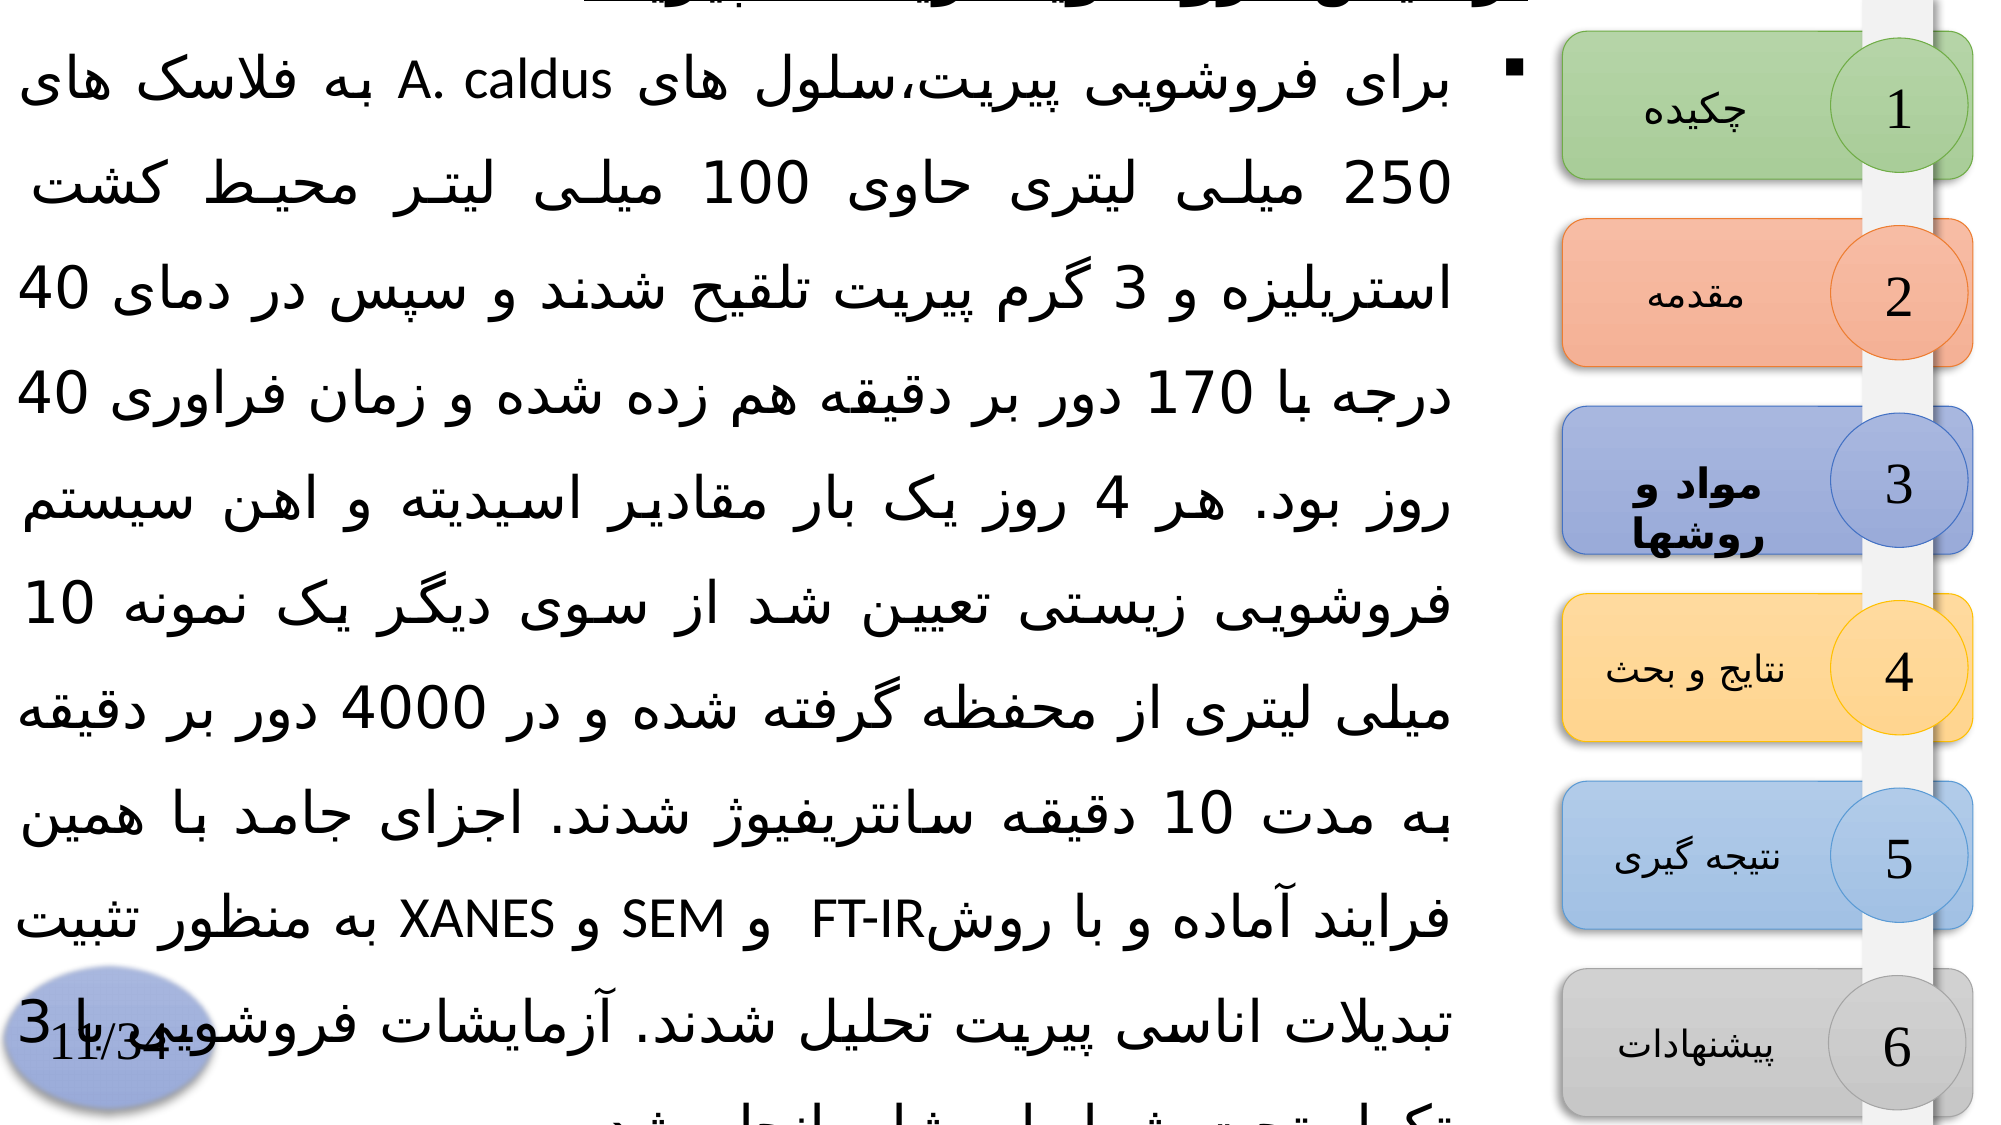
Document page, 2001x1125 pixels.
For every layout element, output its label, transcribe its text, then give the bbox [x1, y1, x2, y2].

text_box 11/34 [8, 994, 211, 1105]
text_box [1862, 726, 1934, 797]
text_box [1862, 1101, 1934, 1125]
text_box نتایج و بحث [1568, 637, 1823, 698]
text_box نتیجه گیری [1570, 824, 1825, 885]
text_box 2 [1830, 224, 1969, 361]
text_box [1561, 593, 1862, 743]
text_box [1561, 30, 1862, 180]
text_box 5 [1830, 787, 1969, 923]
text_box 4 [1830, 599, 1969, 736]
text_box [1561, 780, 1862, 930]
text_box [1945, 218, 1974, 368]
text_box مواد و روشها [1571, 449, 1826, 565]
text_box [1945, 30, 1974, 180]
text_box [1862, 163, 1934, 235]
text_box چکیده [1585, 74, 1807, 140]
text_box 1 [1830, 37, 1969, 173]
text_box [1945, 405, 1974, 555]
text_box [1945, 593, 1974, 743]
text_box [1561, 218, 1862, 368]
text_box پیشنهادات [1568, 1012, 1823, 1073]
text_box [1945, 968, 1974, 1118]
text_box 3 [1830, 412, 1969, 548]
text_box [1862, 913, 1934, 984]
text_box [1862, 0, 1934, 47]
text_box [1862, 351, 1934, 422]
text_box 6 [1827, 974, 1967, 1111]
text_box [1561, 405, 1862, 555]
text_box [1561, 968, 1862, 1118]
text_box [1862, 538, 1934, 610]
text_box آزمایش فرو شویی زیستی پیریت برای فروشویی پیریت،سلول های A. caldus به فلاسک های 250 میلی لیتری حاوی 100 میلی لیتر محیط کشت استریلیزه و 3 گرم پیریت تلقیح شدند و سپس در دمای 40 درجه با 170 دور بر دقیقه هم زده شده و زمان فراوری 40 روز بود. هر 4 روز یک بار مقادیر اسیدیته و اهن سیستم فروشویی زیستی تعیین شد از سوی دیگر یک نمونه 10 میلی لیتری از محفظه گرفته شده و در 4000 دور بر دقیقه به مدت 10 دقیقه سانتریفیوژ شدند. اجزای جامد با همین فرایند آماده و با روشFT-IR و SEM و XANES به منظور تثبیت تبدیلات اناسی پیریت تحلیل شدند. آزمایشات فروشویی با 3 تکرار تحت شرایط مشابه انجام شد. [0, 21, 1544, 994]
text_box [1945, 780, 1974, 930]
text_box مقدمه [1568, 262, 1823, 323]
